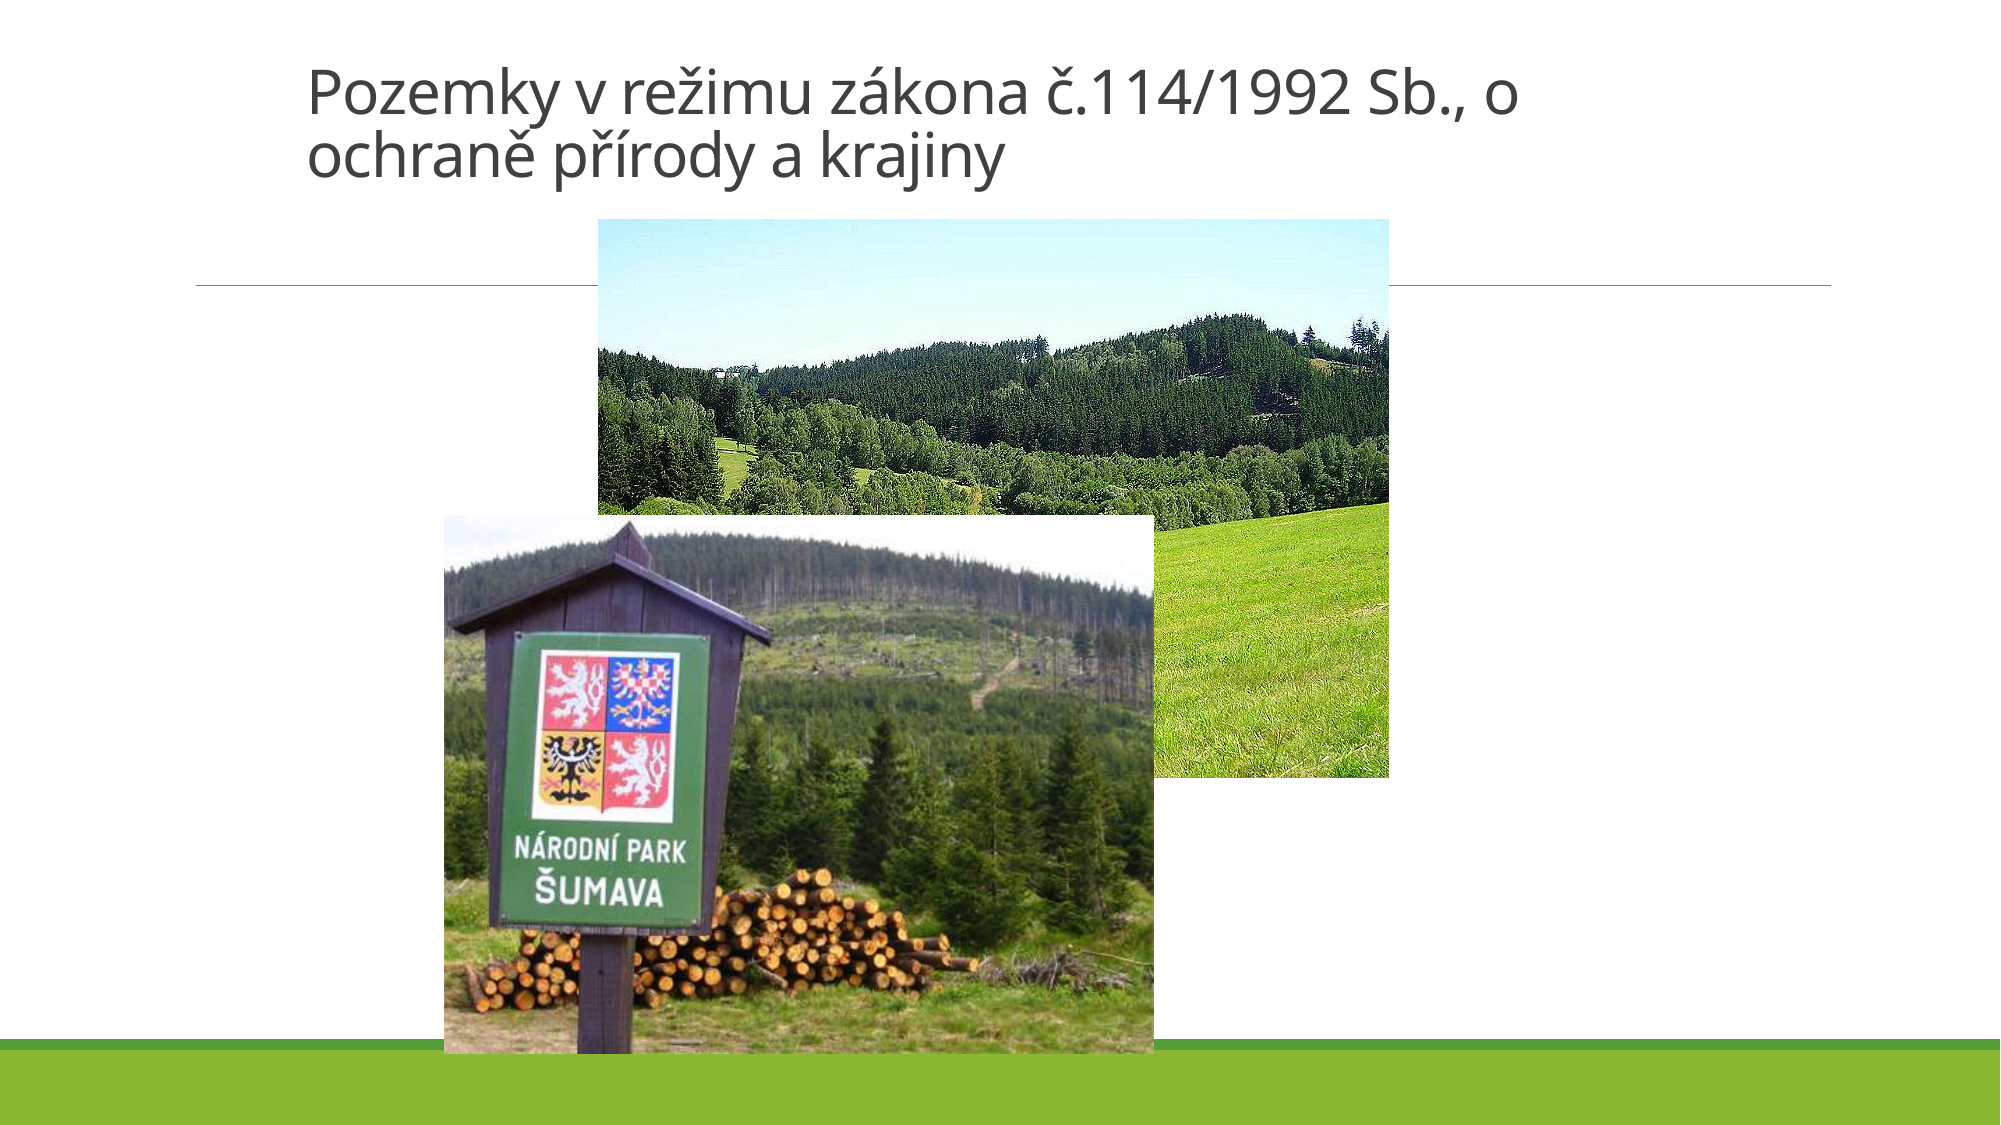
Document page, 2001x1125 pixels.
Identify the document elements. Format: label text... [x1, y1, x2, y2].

picture [444, 219, 1390, 1055]
title Pozemky v režimu zákona č.114/1992 Sb., o ochraně přírody a krajiny [291, 54, 1688, 198]
